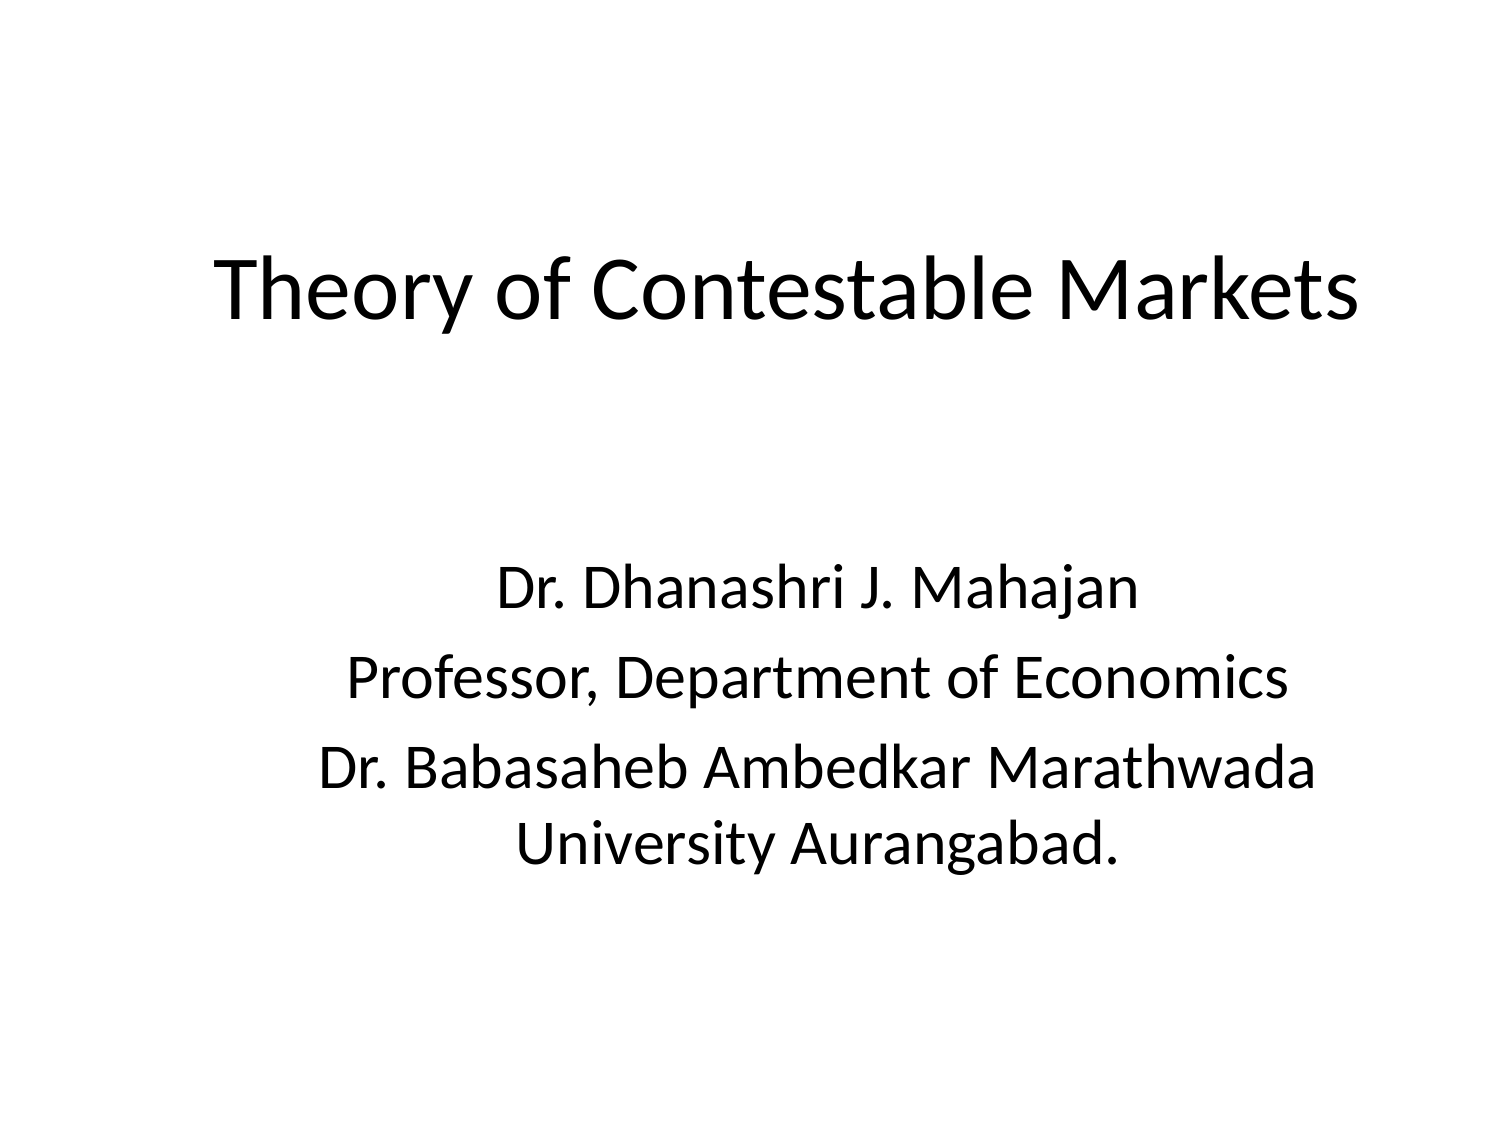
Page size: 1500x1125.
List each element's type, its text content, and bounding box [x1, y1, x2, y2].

subtitle Dr. Dhanashri J. Mahajan Professor, Department of Economics Dr. Babasaheb Ambedkar Marathwada University Aurangabad. [262, 537, 1375, 888]
title Theory of Contestable Markets [150, 162, 1425, 404]
